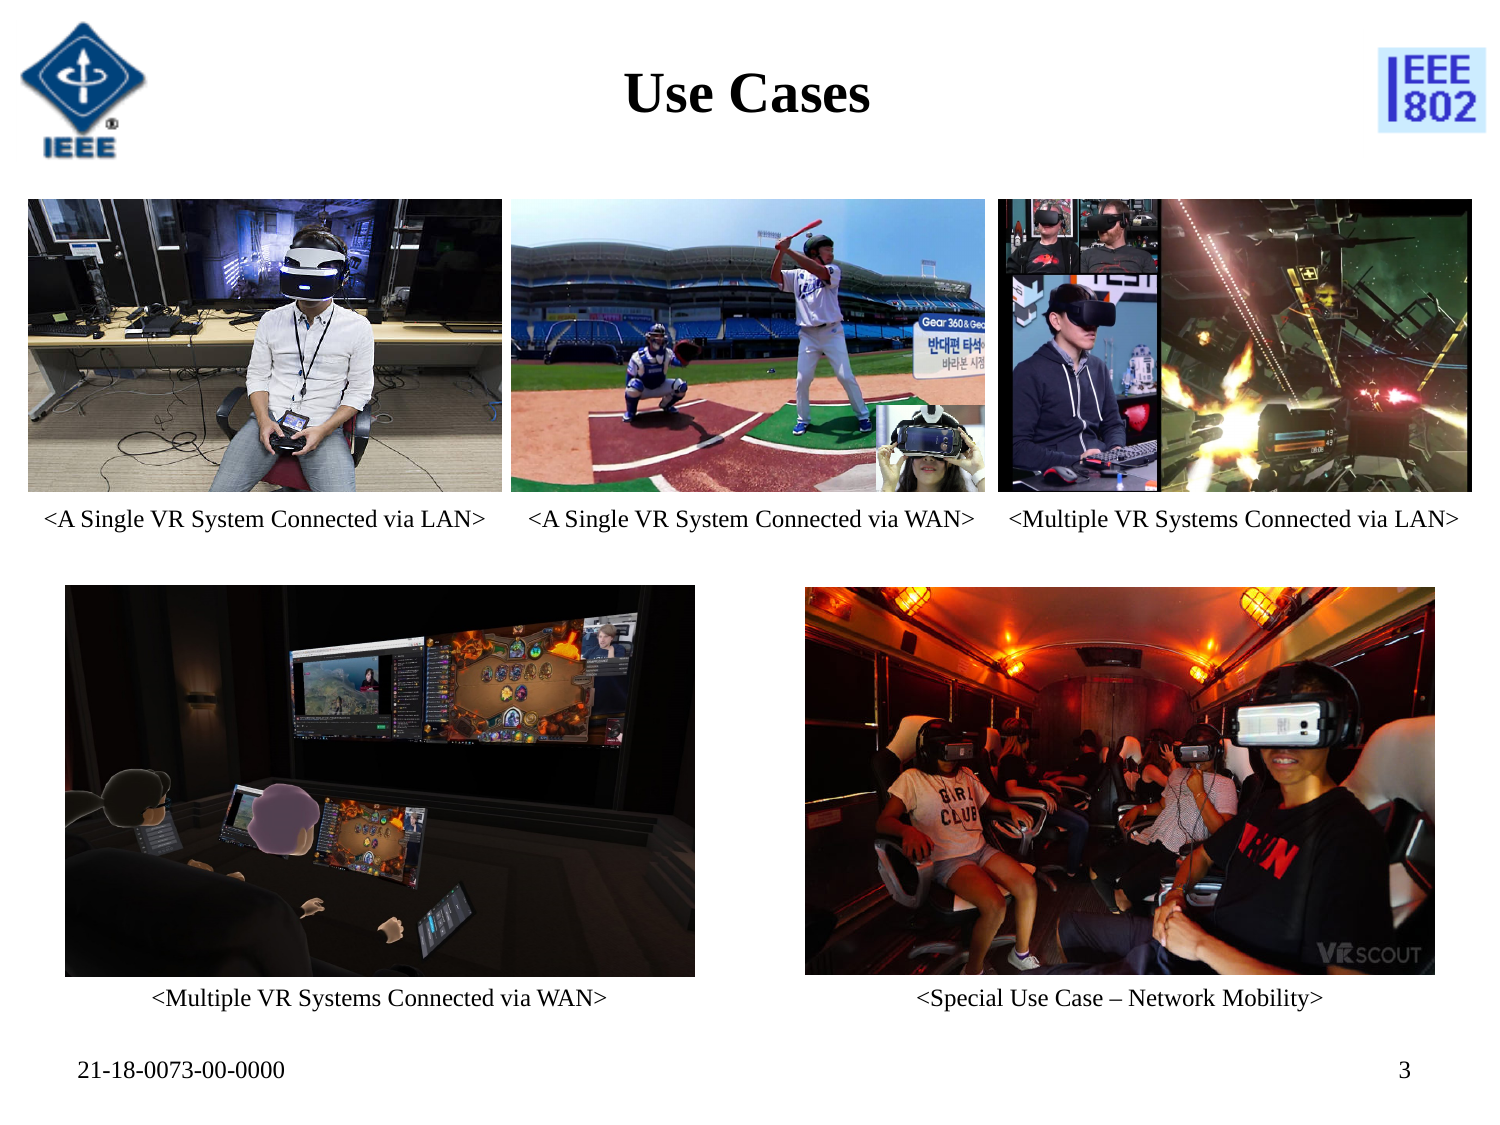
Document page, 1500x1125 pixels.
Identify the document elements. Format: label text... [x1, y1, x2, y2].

picture [28, 199, 502, 492]
footer 21-18-0073-00-0000 [62, 1050, 443, 1093]
picture [510, 199, 985, 492]
slide_number 2 [1275, 1050, 1427, 1113]
text_box <Multiple VR Systems Connected via LAN> [993, 495, 1475, 540]
text_box <Special Use Case – Network Mobility> [901, 985, 1339, 1019]
picture [805, 587, 1435, 976]
text_box <A Single VR System Connected via WAN> [513, 495, 991, 540]
title Use Cases [69, 37, 1427, 150]
picture [15, 20, 152, 162]
text_box <A Single VR System Connected via LAN> [28, 498, 502, 540]
picture [65, 585, 695, 978]
text_box <Multiple VR Systems Connected via WAN> [136, 985, 624, 1019]
picture [1362, 29, 1499, 158]
picture [998, 199, 1472, 492]
